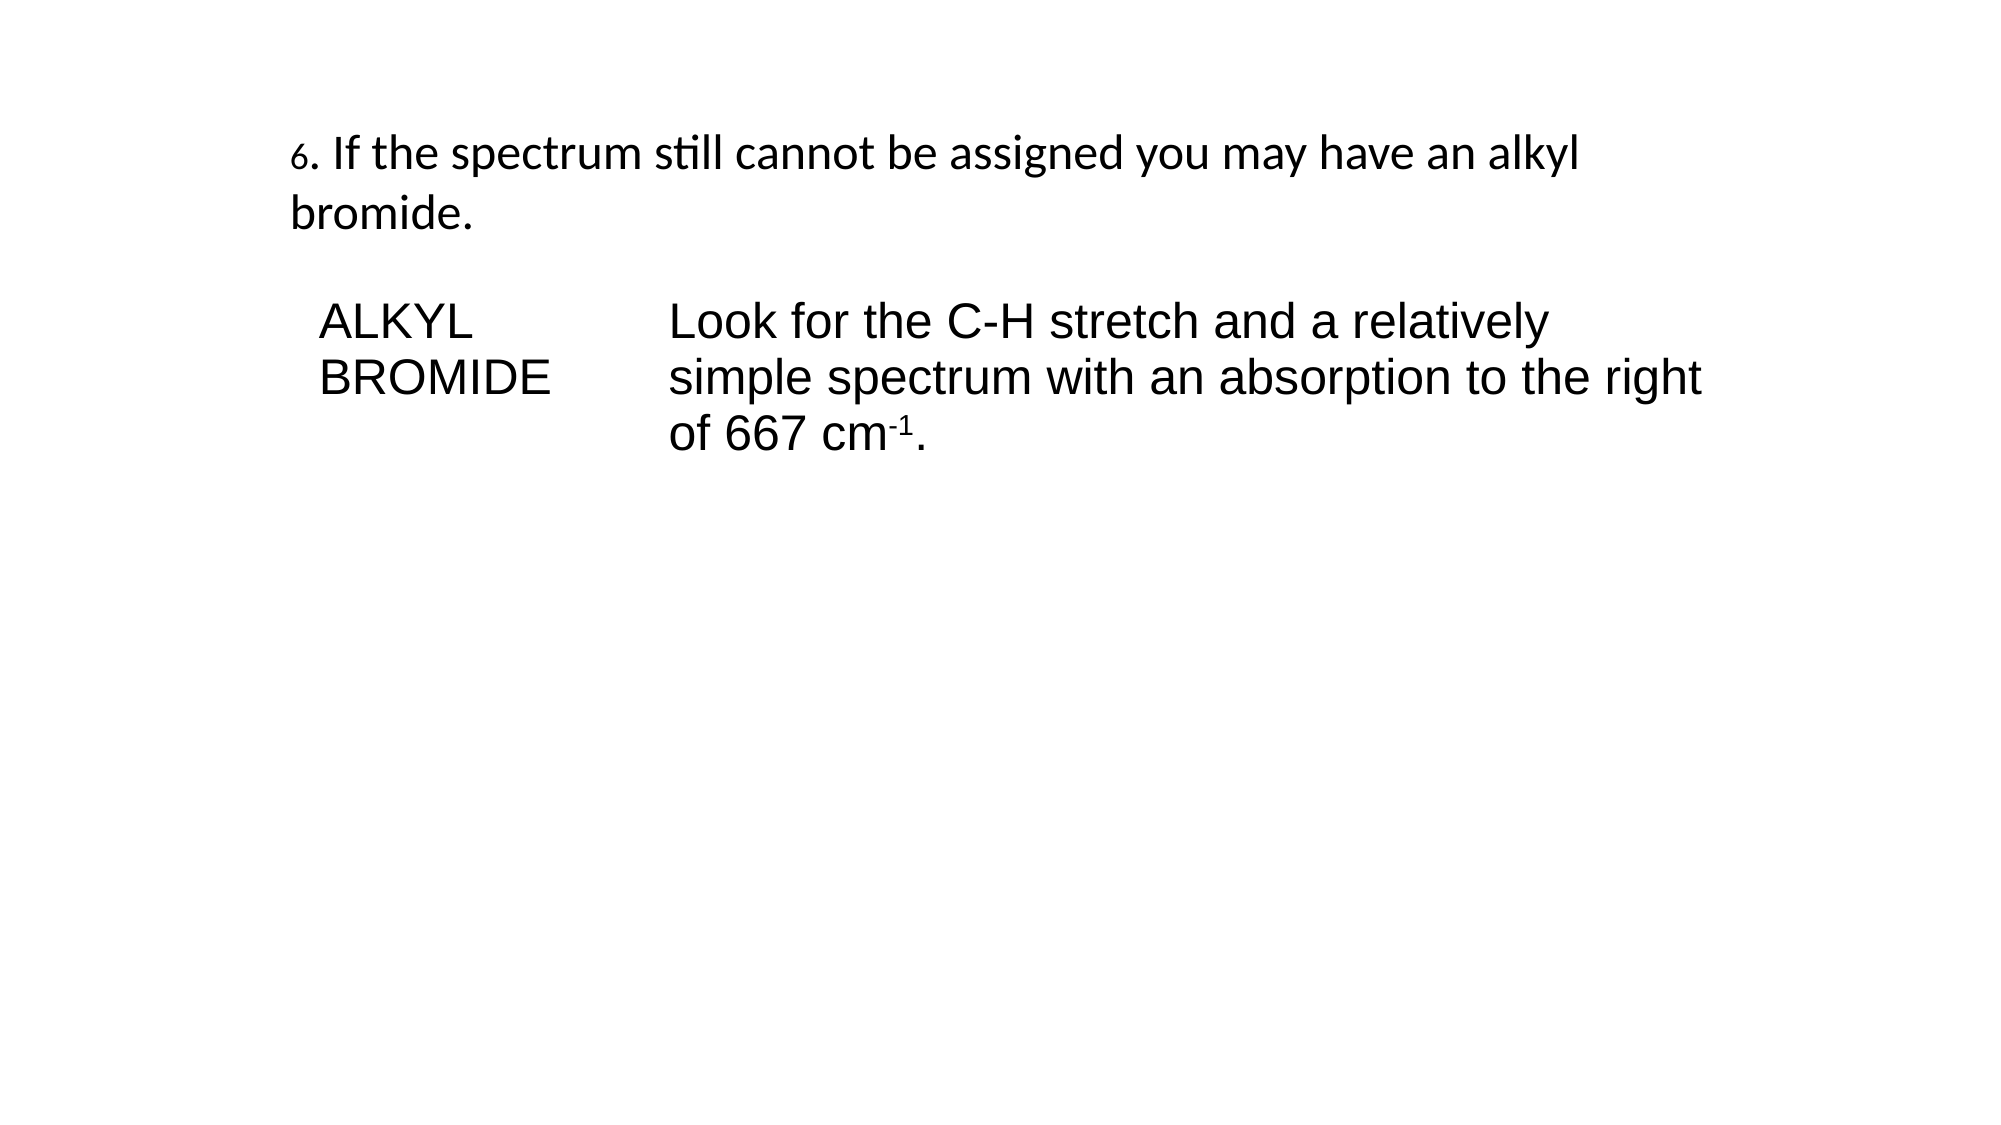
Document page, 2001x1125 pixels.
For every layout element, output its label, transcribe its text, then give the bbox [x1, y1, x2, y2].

table_header Look for the C-H stretch and a relatively simple spectrum with an absorption to the right of 667 cm-1. [662, 287, 1712, 537]
table_header ALKYL BROMIDE [313, 287, 662, 537]
text_box 6. If the spectrum still cannot be assigned you may have an alkyl bromide. [274, 112, 1713, 248]
